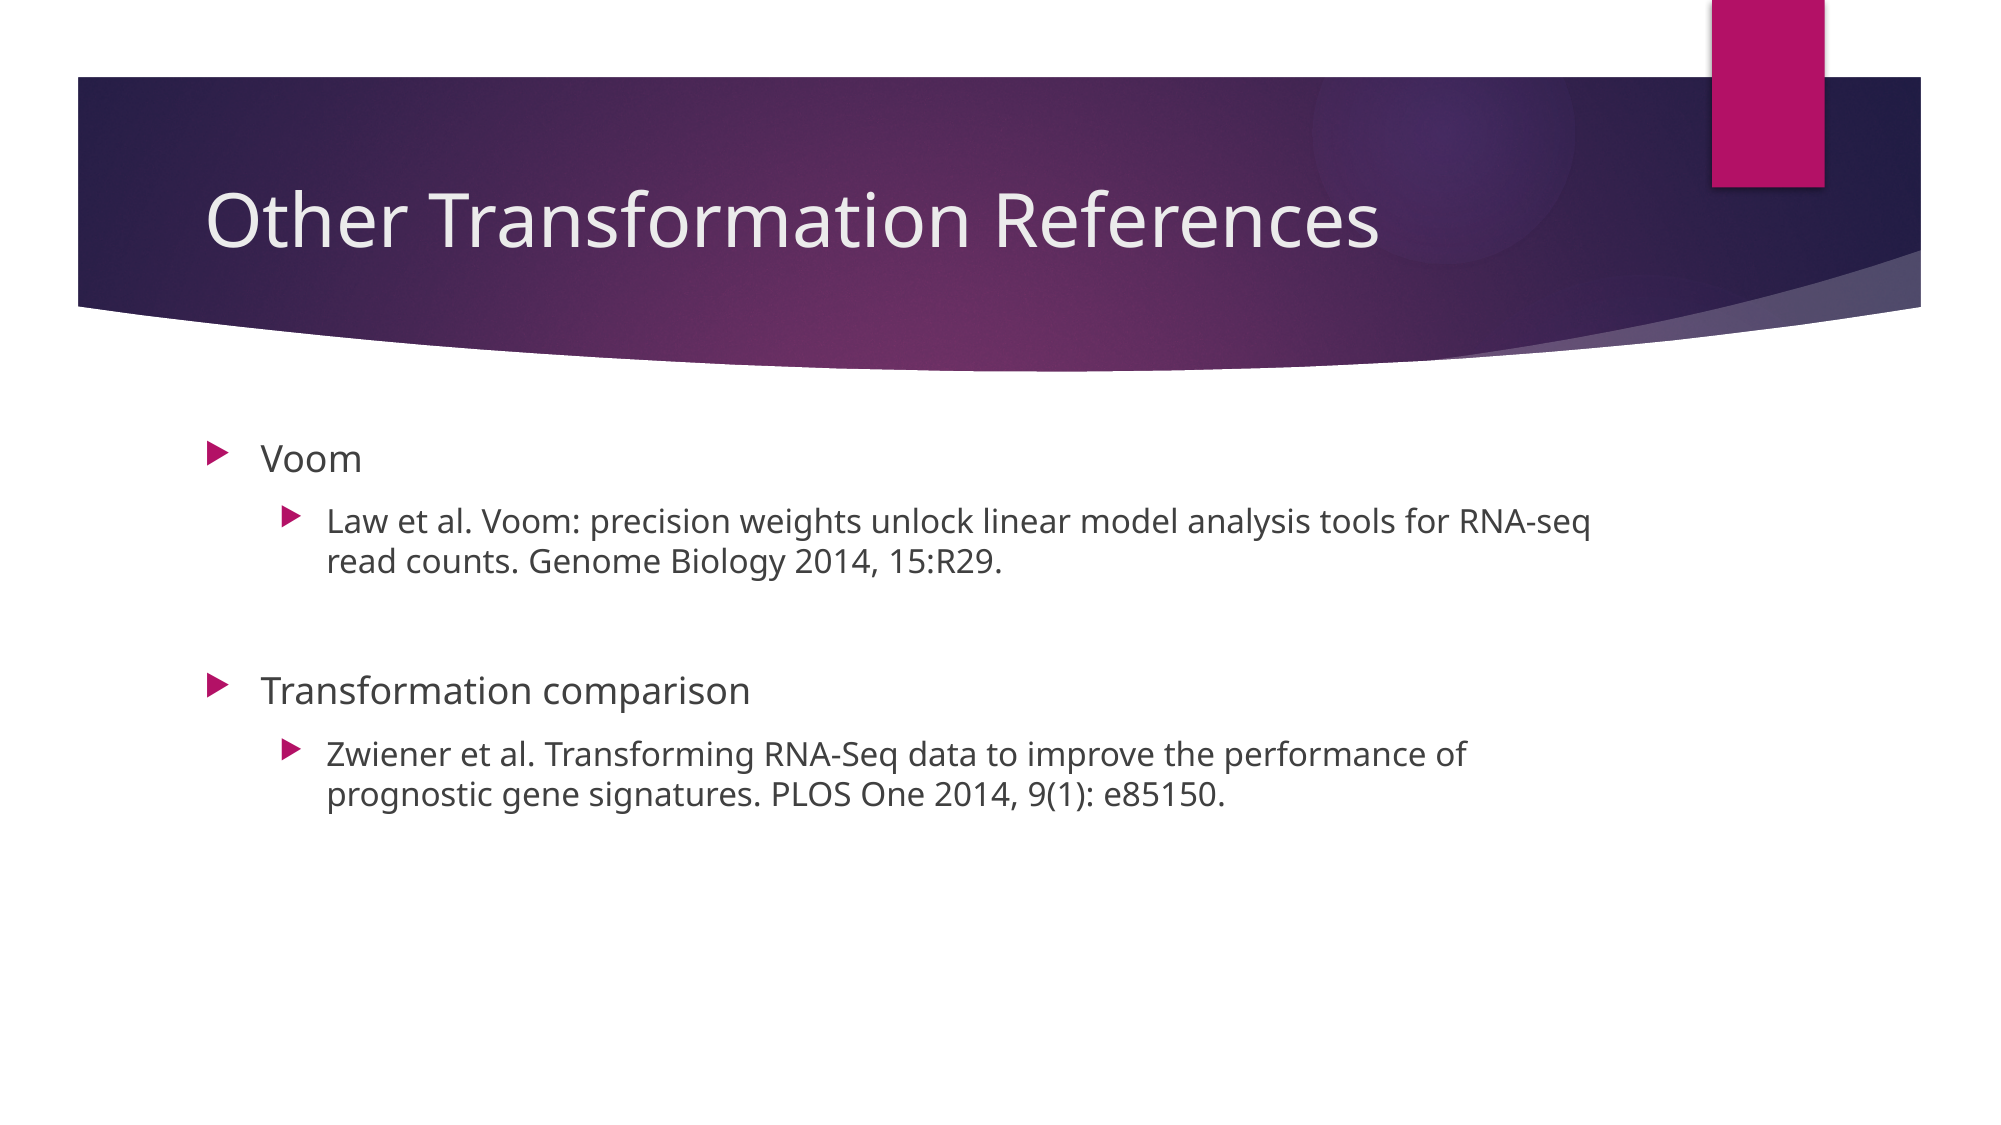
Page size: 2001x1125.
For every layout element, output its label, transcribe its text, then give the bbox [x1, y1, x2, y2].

list Voom Law et al. Voom: precision weights unlock linear model analysis tools for RNA-seq read counts. Genome Biology 2014, 15:R29. Transformation comparison Zwiener et al. Transforming RNA-Seq data to improve the performance of prognostic gene signatures. PLOS One 2014, 9(1): e85150. [189, 427, 1638, 988]
title Other Transformation References [189, 159, 1627, 276]
